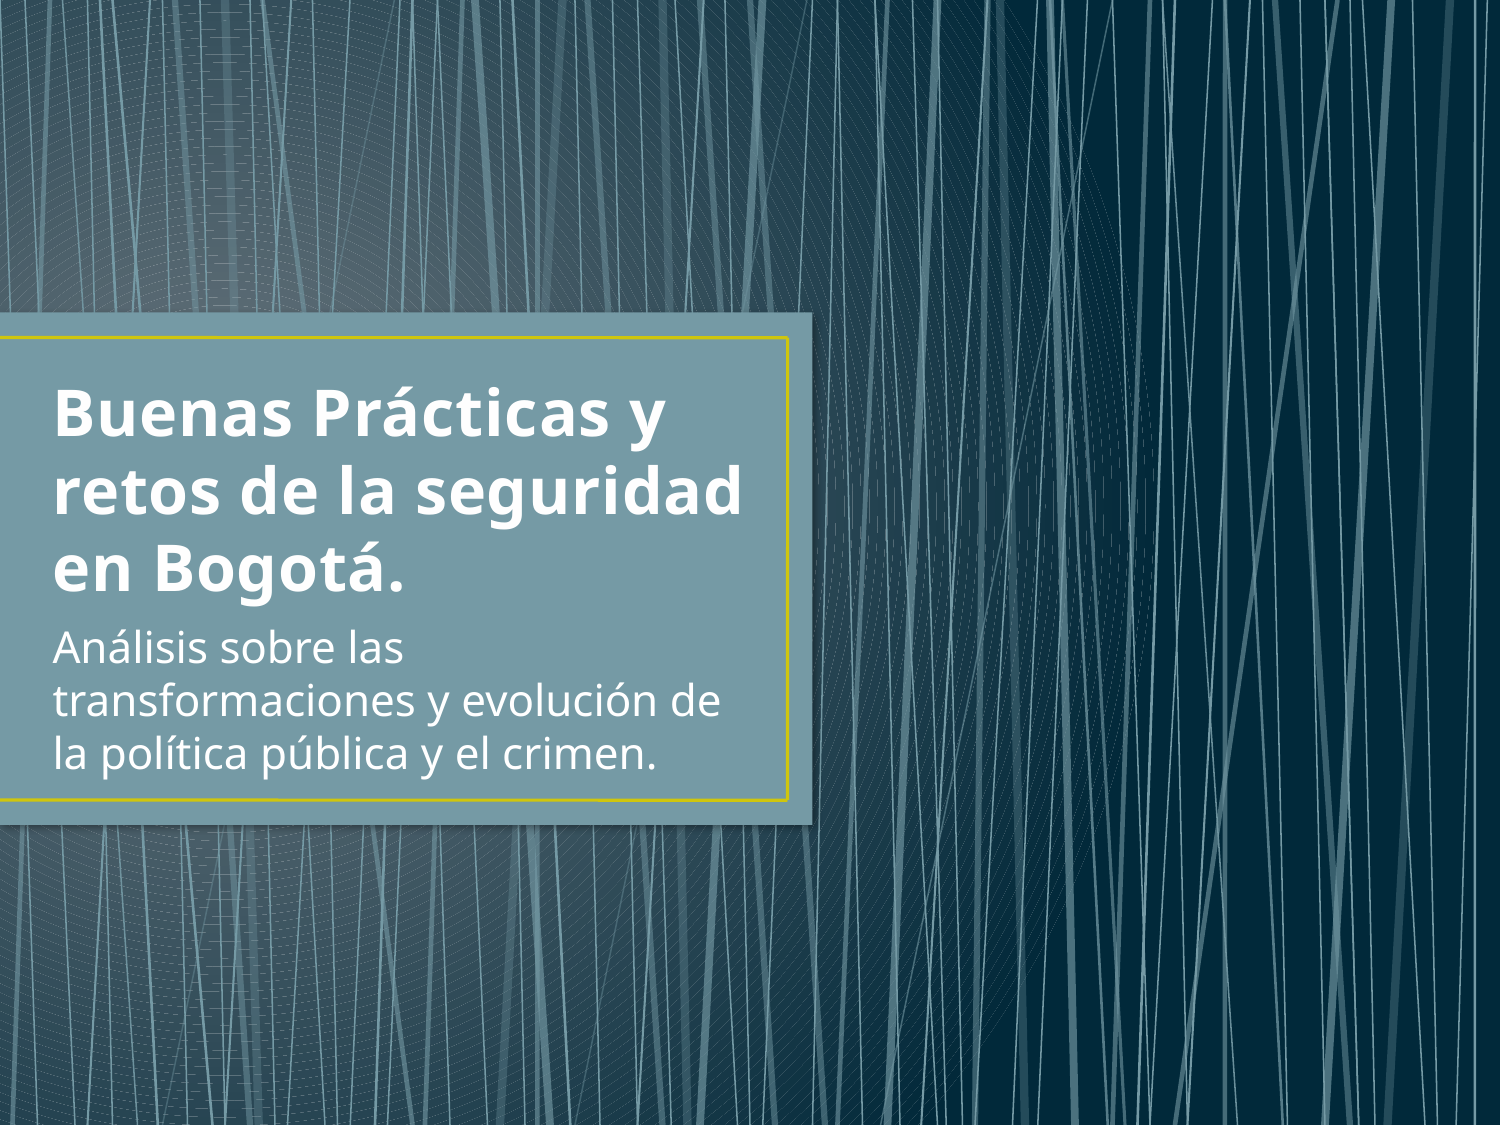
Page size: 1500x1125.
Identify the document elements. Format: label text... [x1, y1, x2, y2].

subtitle Análisis sobre las transformaciones y evolución de la política pública y el crimen. [37, 612, 763, 788]
title Buenas Prácticas y retos de la seguridad en Bogotá. [37, 349, 763, 612]
